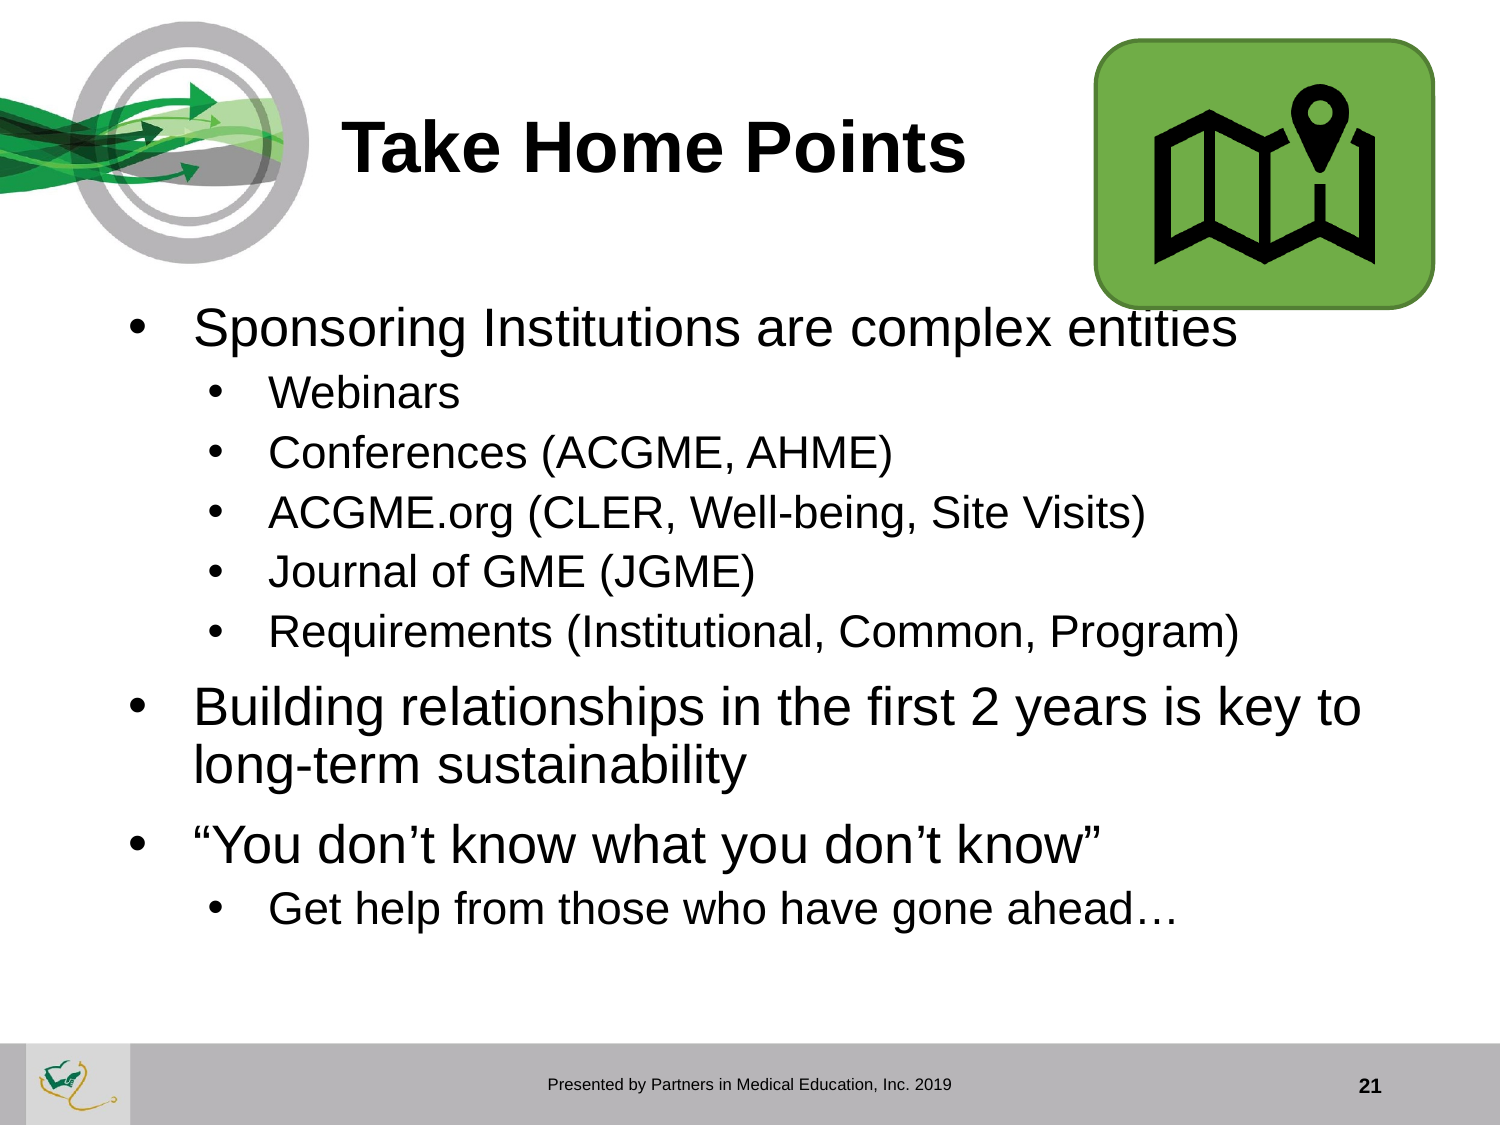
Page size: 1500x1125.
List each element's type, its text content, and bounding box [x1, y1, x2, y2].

picture [0, 0, 1500, 1125]
list Sponsoring Institutions are complex entities Webinars Conferences (ACGME, AHME) ACGME.org (CLER, Well-being, Site Visits) Journal of GME (JGME) Requirements (Institutional, Common, Program) Building relationships in the first 2 years is key to long-term sustainability “You don’t know what you don’t know” Get help from those who have gone ahead… [103, 285, 1397, 1014]
slide_number 21 [1059, 1055, 1397, 1116]
title Take Home Points [326, 40, 1125, 258]
text_box Presented by Partners in Medical Education, Inc. 2019 [496, 1053, 1004, 1114]
text_box [1093, 38, 1436, 309]
